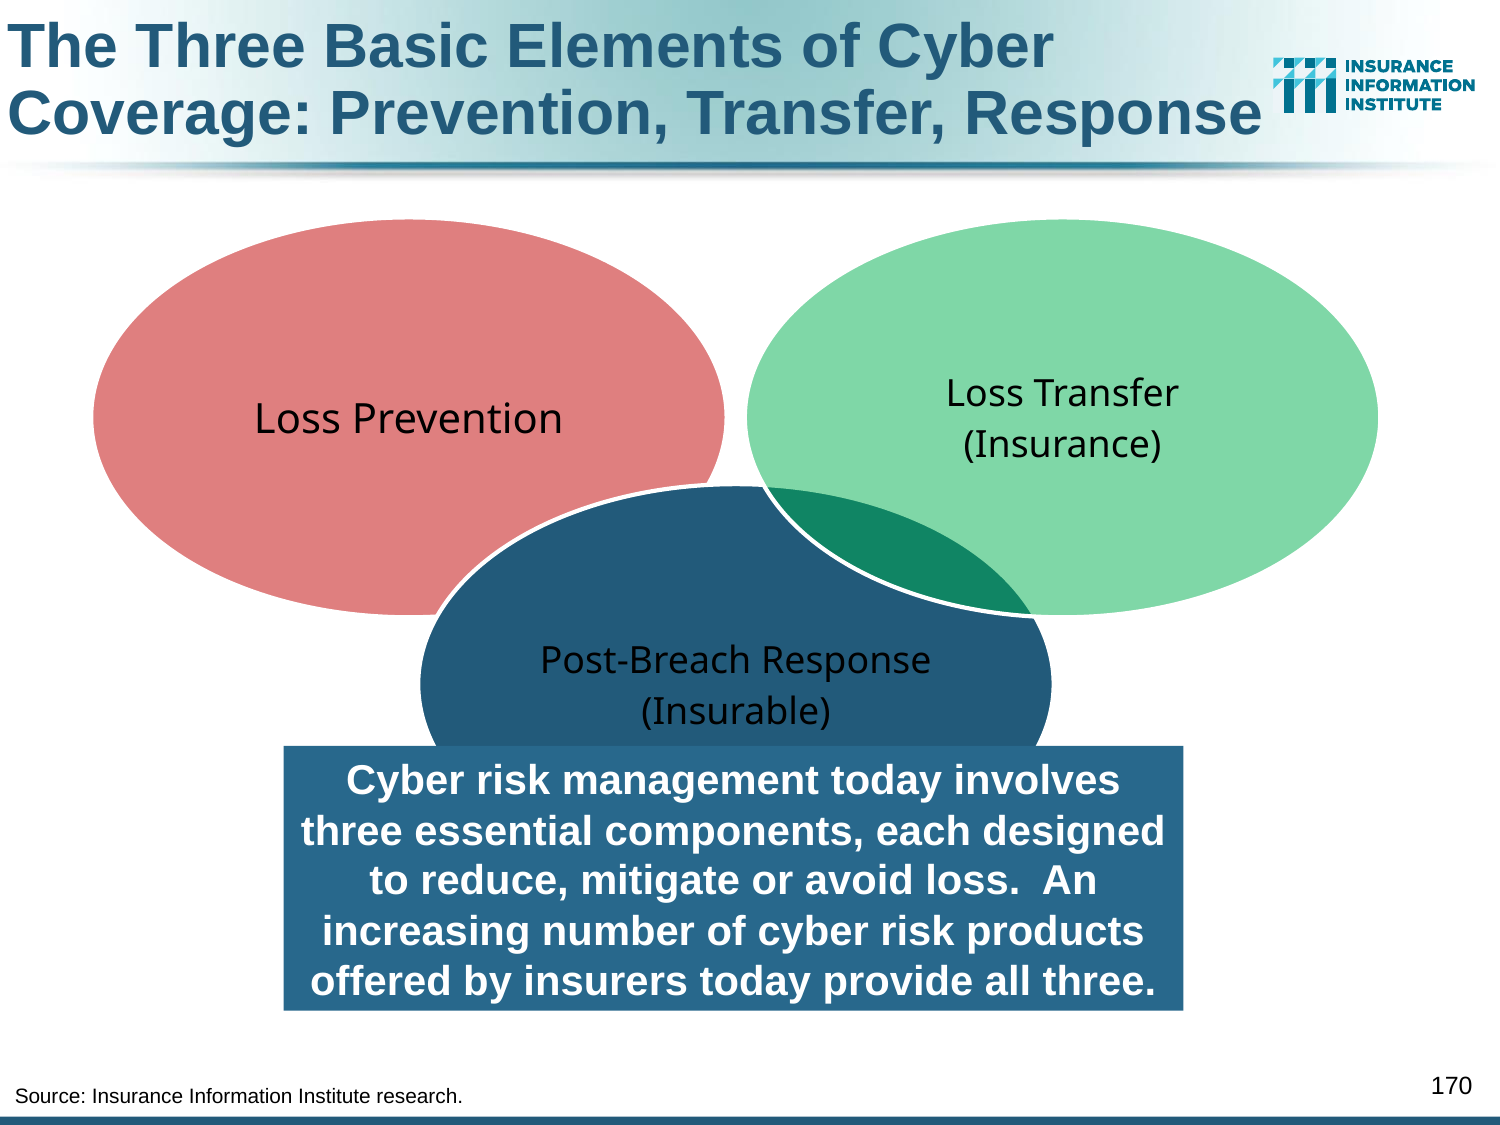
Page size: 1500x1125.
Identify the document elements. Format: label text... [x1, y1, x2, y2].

text_box Source: Insurance Information Institute research. [0, 1075, 575, 1116]
text_box Cyber risk management today involves three essential components, each designed to reduce, mitigate or avoid loss. An increasing number of cyber risk products offered by insurers today provide all three. [283, 892, 1184, 1011]
title The Three Basic Elements of Cyber Coverage: Prevention, Transfer, Response [0, 9, 1290, 152]
picture [0, 0, 1500, 189]
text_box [91, 217, 1381, 885]
text_box 170 [1399, 1062, 1488, 1108]
